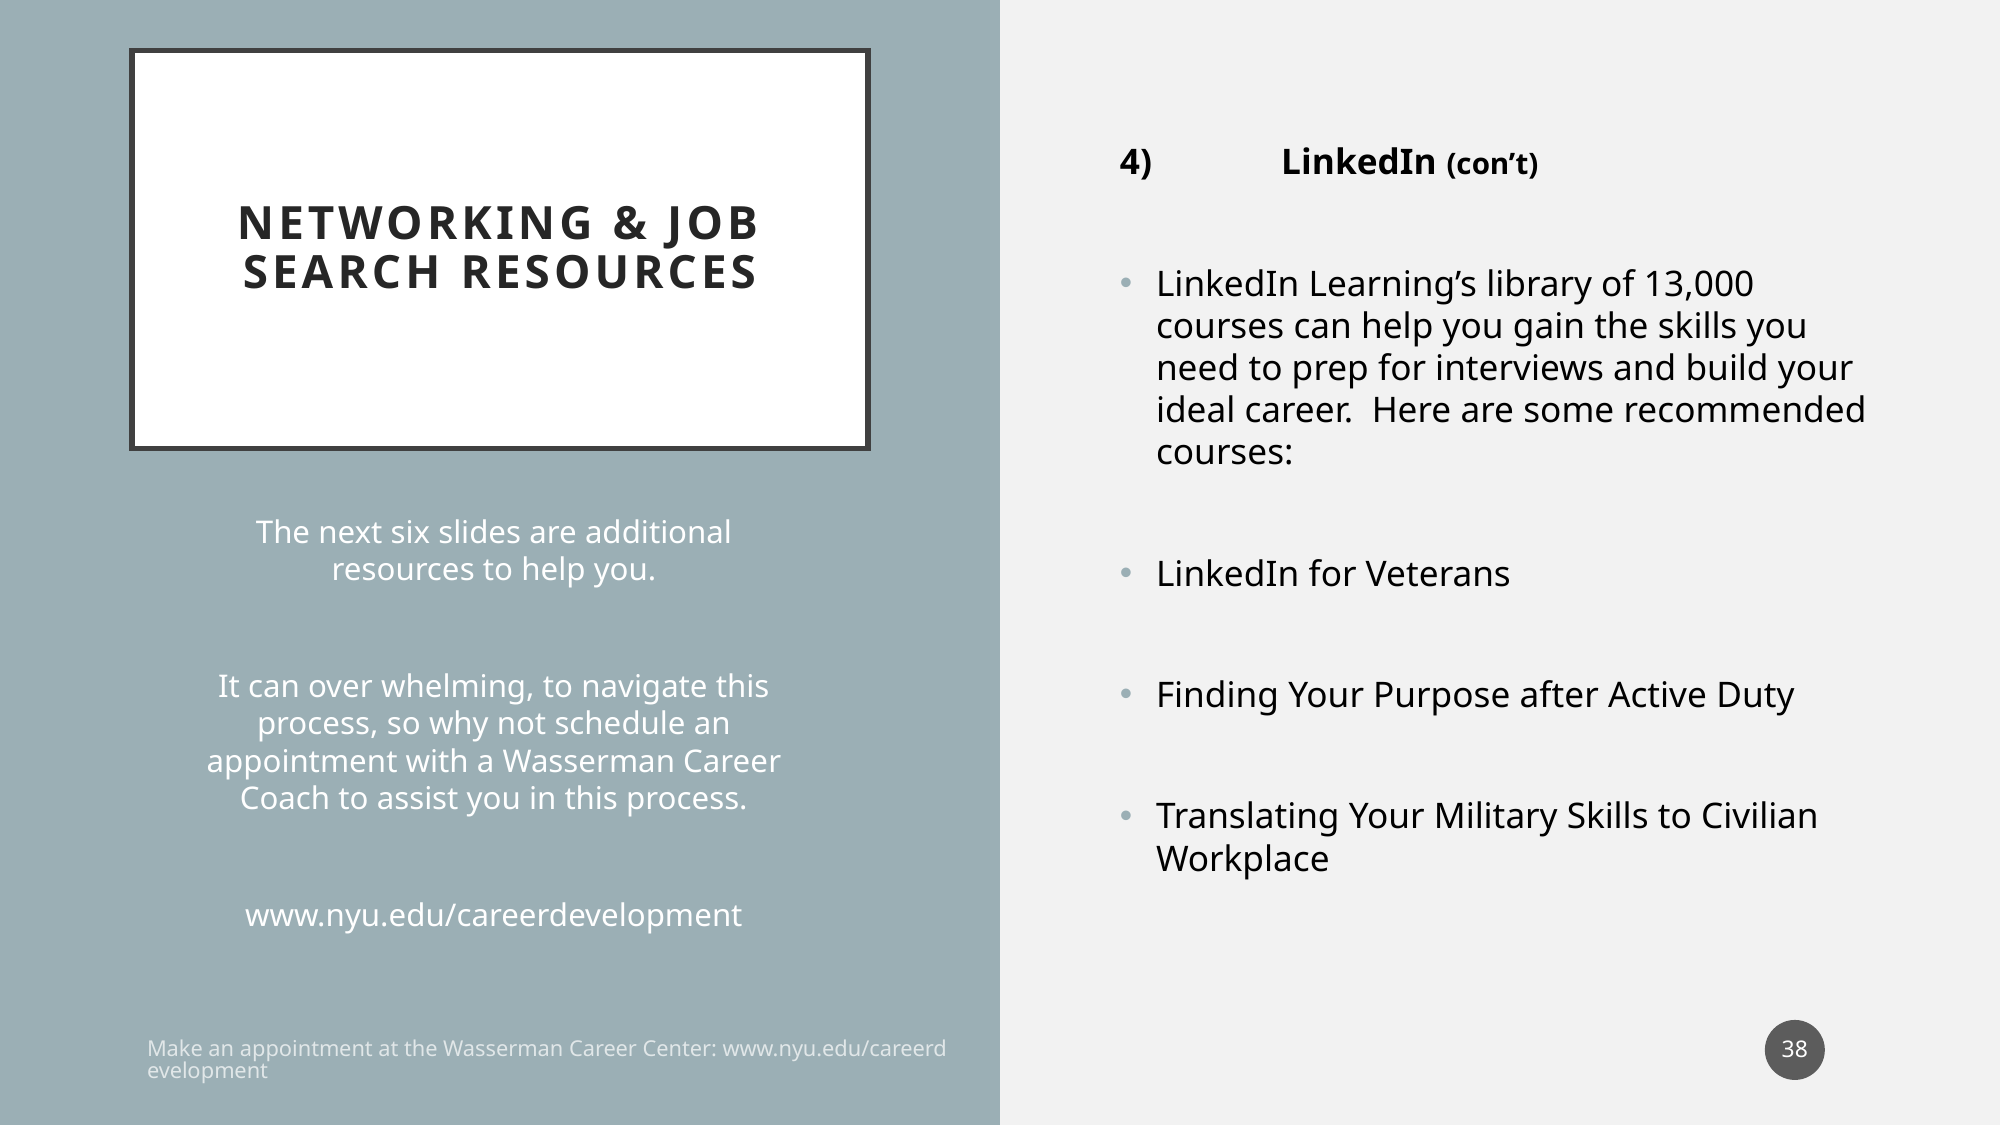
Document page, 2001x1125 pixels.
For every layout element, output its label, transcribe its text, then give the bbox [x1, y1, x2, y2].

list The next six slides are additional resources to help you. It can over whelming, to navigate this process, so why not schedule an appointment with a Wasserman Career Coach to assist you in this process. www.nyu.edu/careerdevelopment [183, 504, 806, 943]
footer Make an appointment at the Wasserman Career Center: www.nyu.edu/careerdevelopment [131, 1023, 973, 1076]
slide_number 38 [1764, 1019, 1825, 1080]
list 4) LinkedIn (con’t) LinkedIn Learning’s library of 13,000 courses can help you gain the skills you need to prep for interviews and build your ideal career. Here are some recommended courses: LinkedIn for Veterans Finding Your Purpose after Active Duty Translating Your Military Skills to Civilian Workplace [1104, 131, 1895, 993]
title Networking & Job Search Resources [129, 48, 871, 451]
